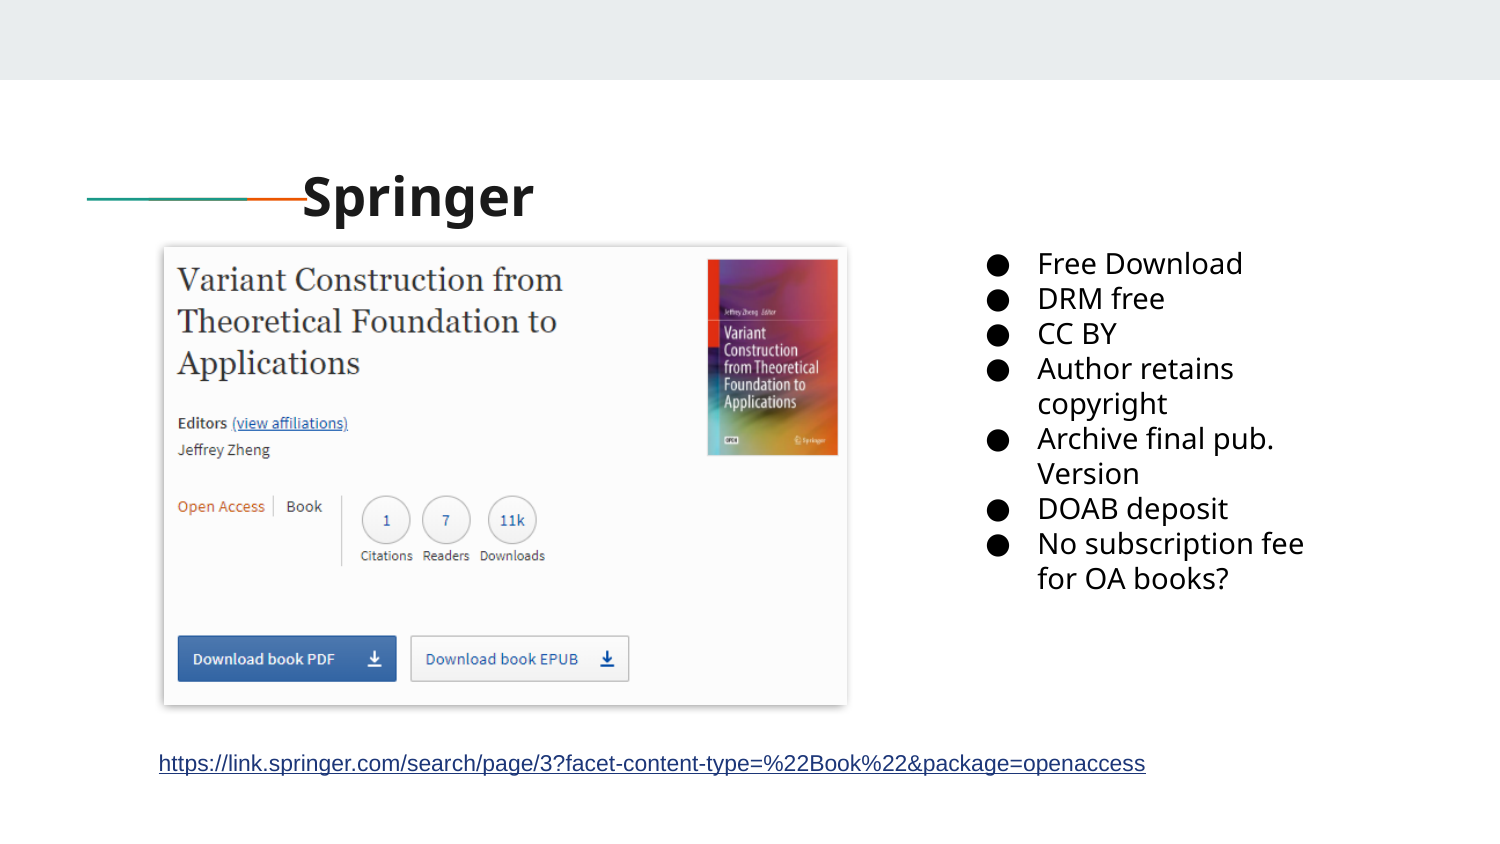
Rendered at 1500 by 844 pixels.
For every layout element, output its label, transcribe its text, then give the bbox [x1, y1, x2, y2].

text_box Free Download DRM free CC BY Author retains copyright Archive final pub. Version DOAB deposit No subscription fee for OA books? [947, 230, 1362, 645]
title Springer [287, 146, 750, 235]
picture [164, 246, 847, 705]
text_box https://link.springer.com/search/page/3?facet-content-type=%22Book%22&package=openaccess [143, 733, 1169, 819]
